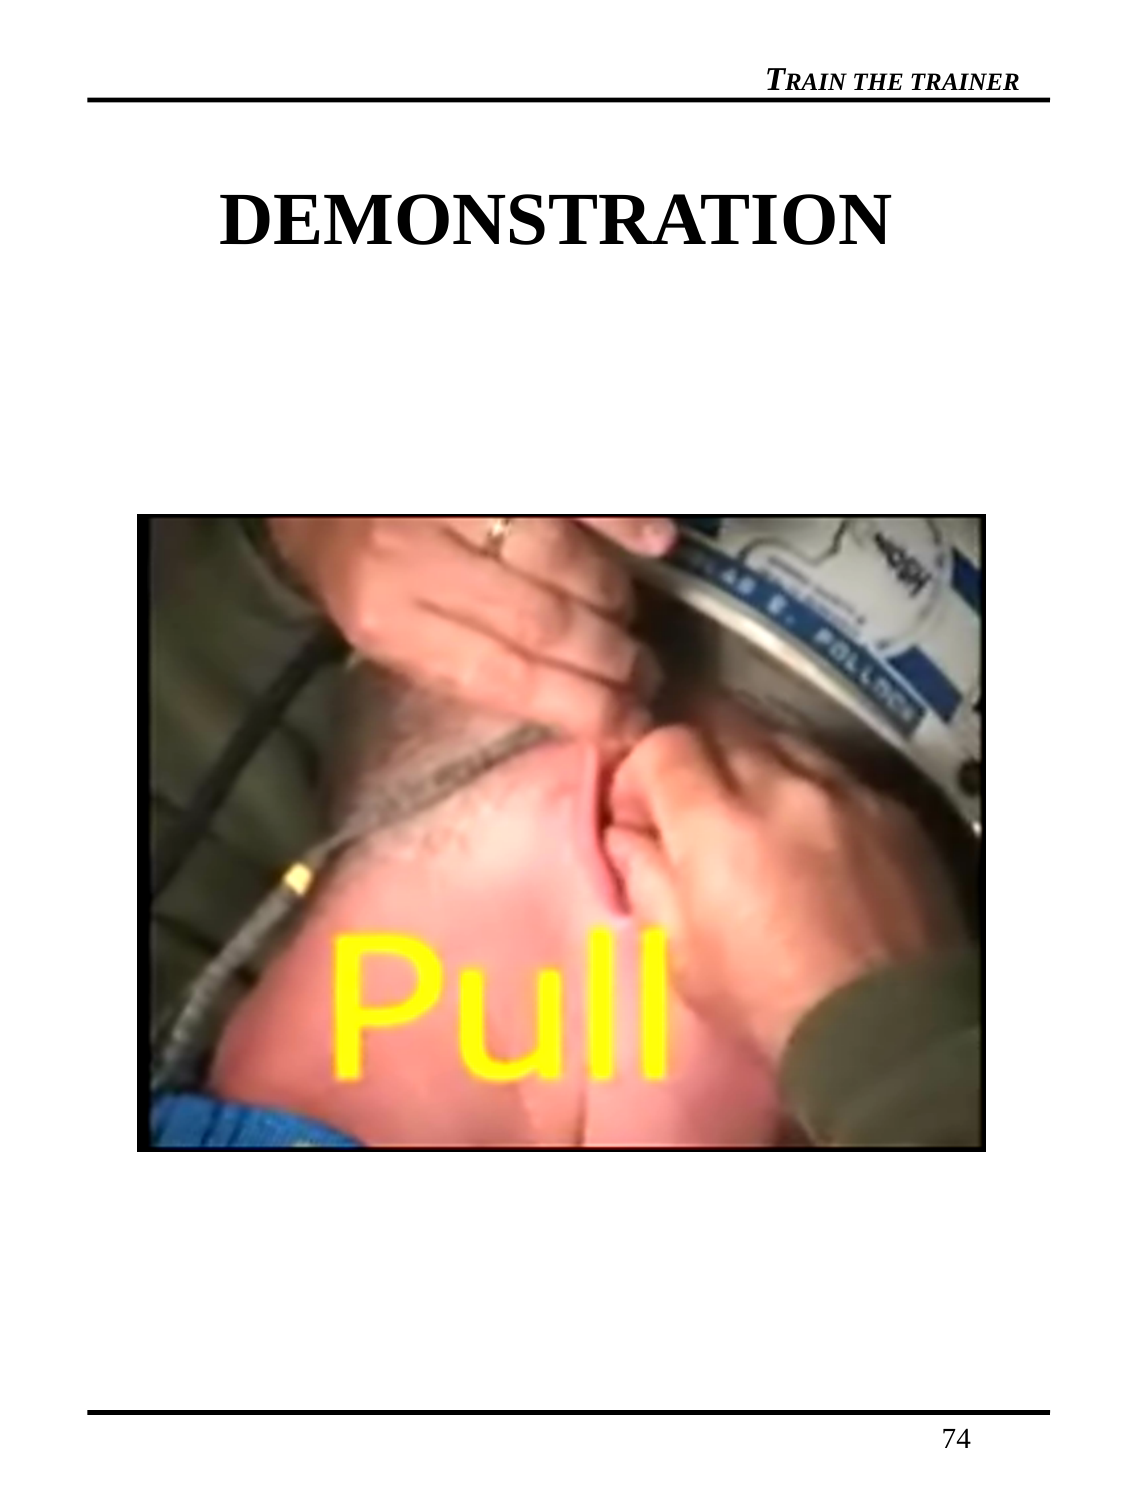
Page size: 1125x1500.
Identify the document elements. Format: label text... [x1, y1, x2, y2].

title DEMONSTRATION [87, 137, 1044, 292]
picture [138, 515, 985, 1151]
slide_number 74 [926, 1412, 1125, 1500]
